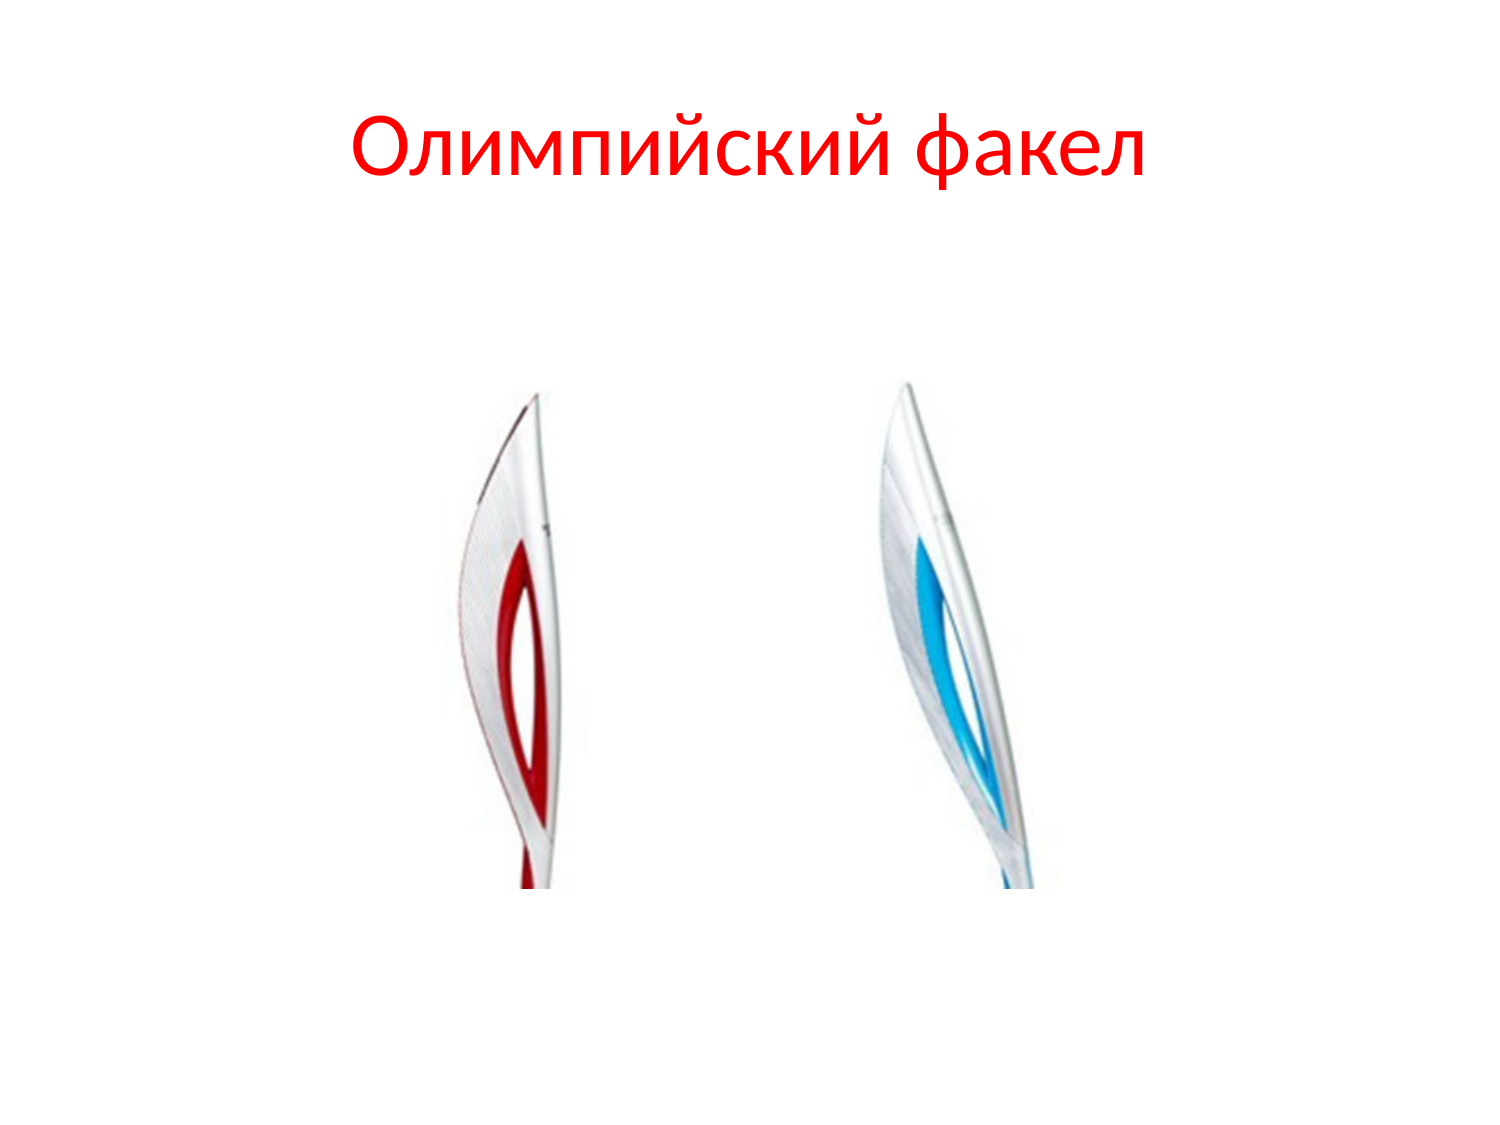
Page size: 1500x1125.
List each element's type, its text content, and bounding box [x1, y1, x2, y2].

title Олимпийский факел [75, 45, 1425, 233]
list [296, 378, 1204, 889]
